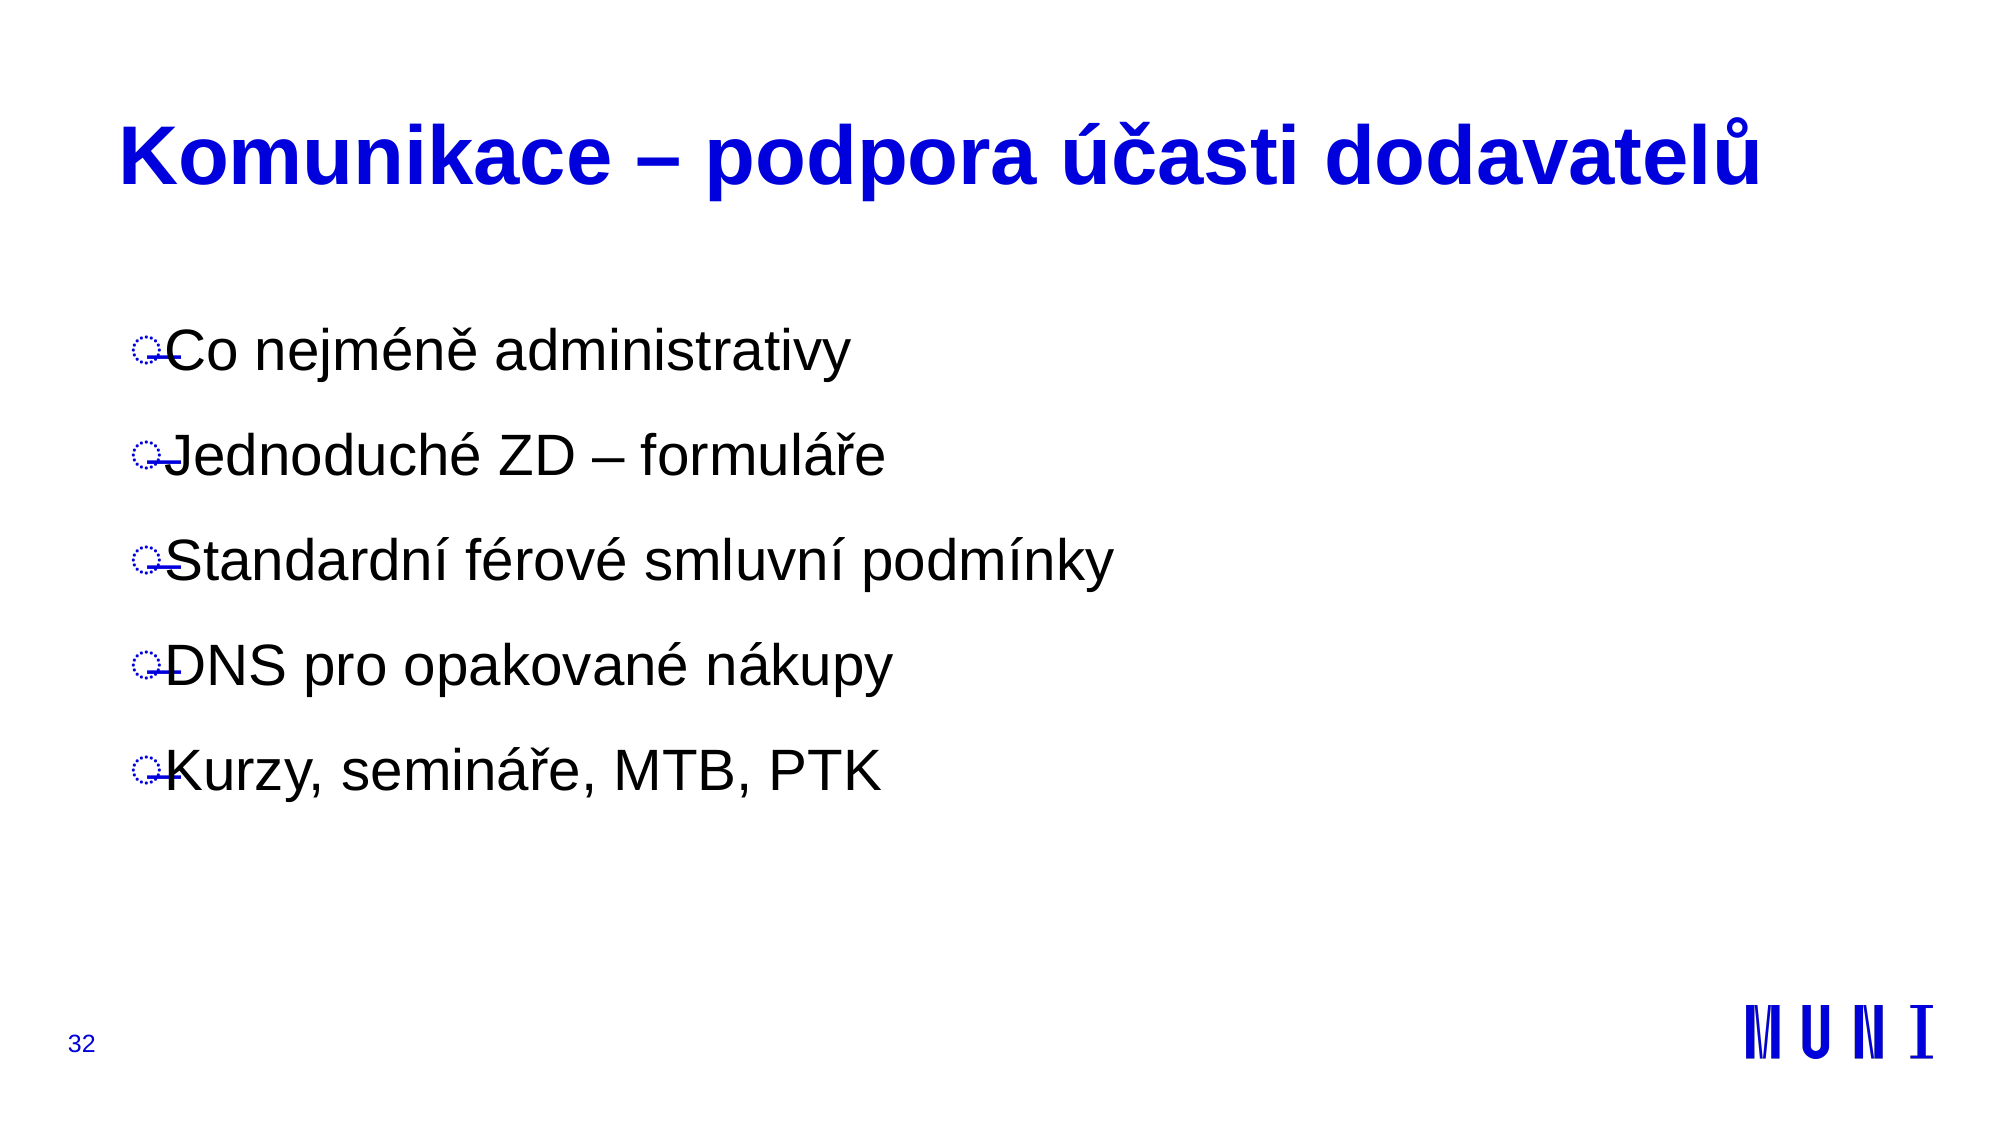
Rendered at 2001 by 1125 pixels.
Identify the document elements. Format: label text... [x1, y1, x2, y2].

title Komunikace – podpora účasti dodavatelů [118, 118, 1883, 193]
picture [1746, 1005, 1933, 1059]
slide_number 32 [67, 1021, 110, 1063]
list Co nejméně administrativy Jednoduché ZD – formuláře Standardní férové smluvní podmínky DNS pro opakované nákupy Kurzy, semináře, MTB, PTK [118, 277, 1883, 957]
